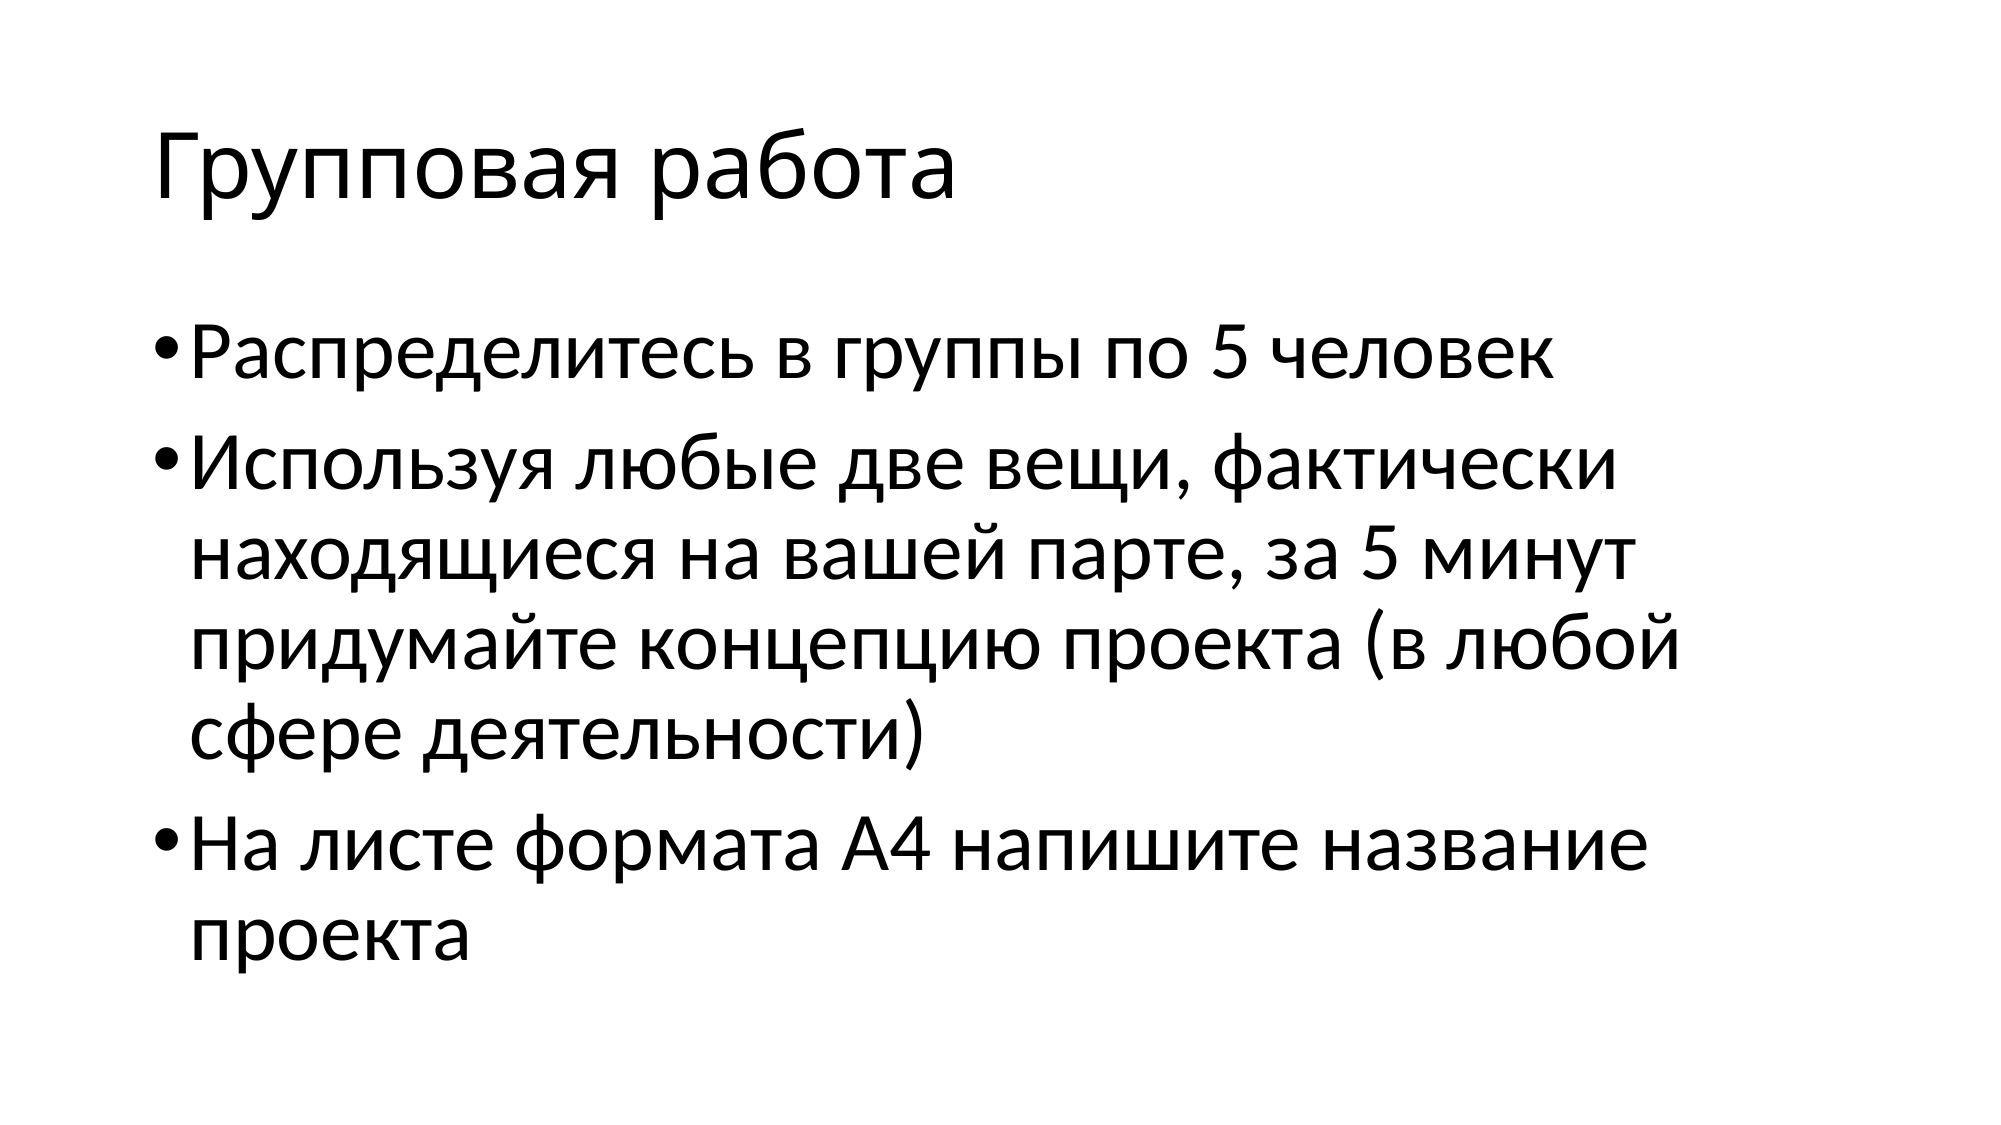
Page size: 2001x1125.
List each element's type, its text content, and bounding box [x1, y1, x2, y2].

title Групповая работа [137, 59, 1863, 278]
list Распределитесь в группы по 5 человек Используя любые две вещи, фактически находящиеся на вашей парте, за 5 минут придумайте концепцию проекта (в любой сфере деятельности) На листе формата А4 напишите название проекта [137, 299, 1863, 1014]
